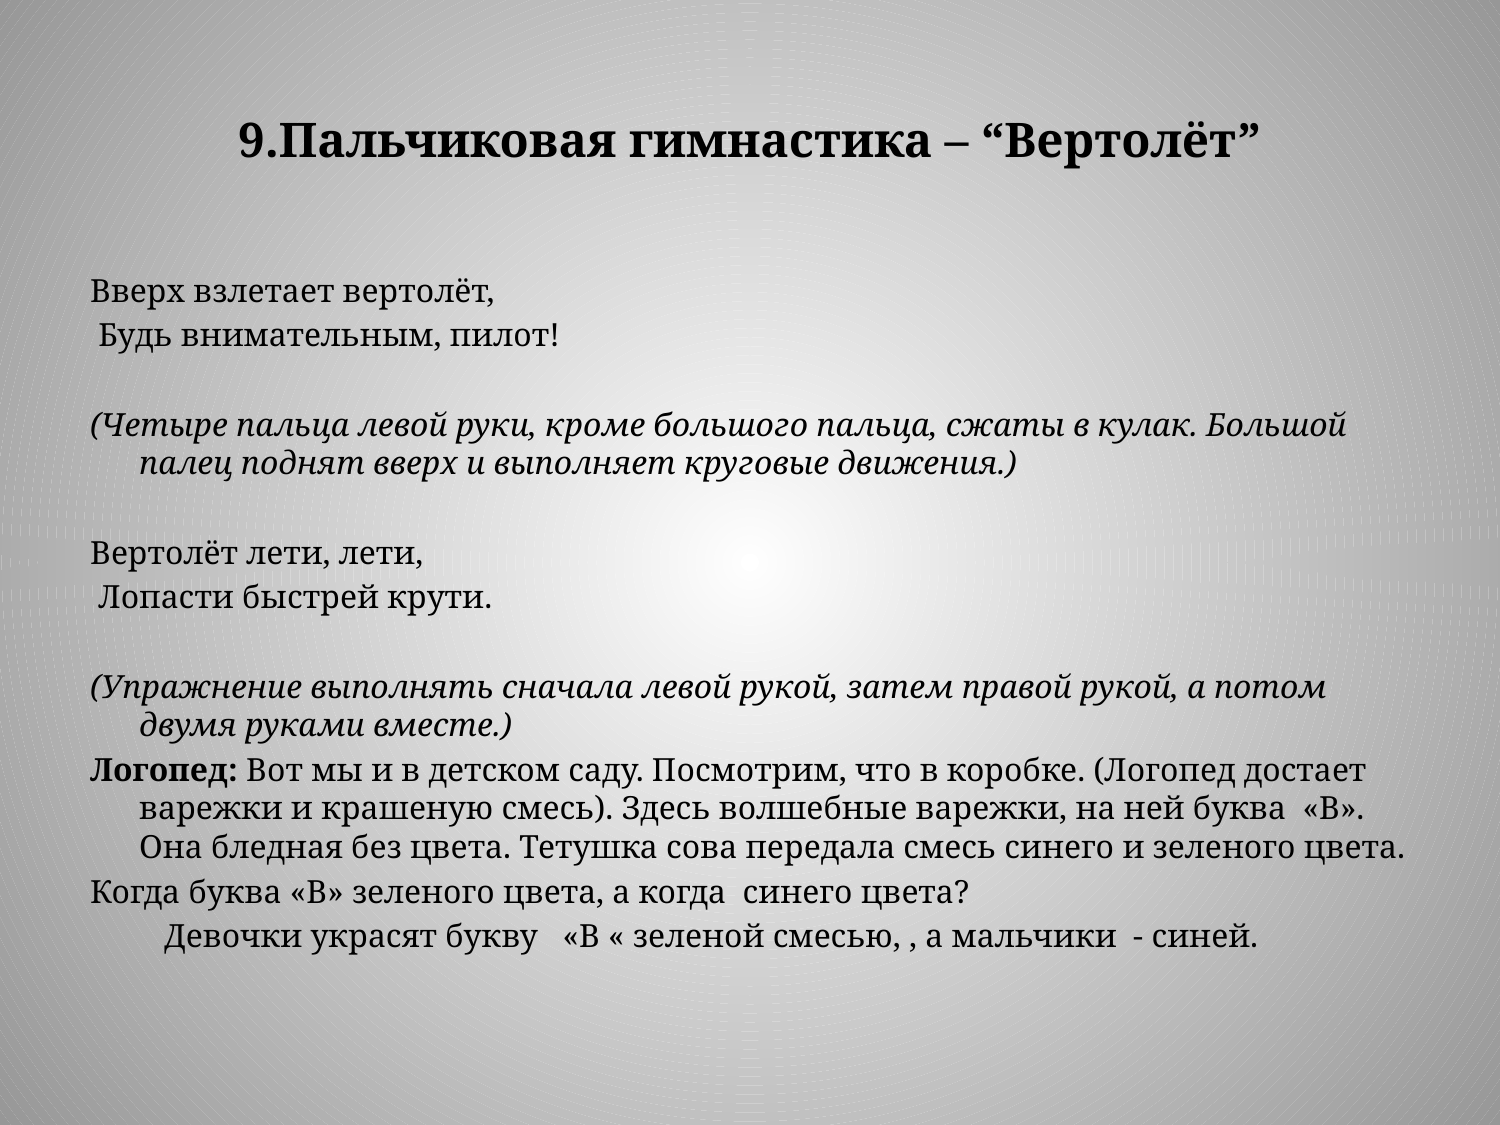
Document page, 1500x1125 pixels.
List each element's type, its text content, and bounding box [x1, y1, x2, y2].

title 9.Пальчиковая гимнастика – “Вертолёт” [75, 45, 1425, 233]
list Вверх взлетает вертолёт, Будь внимательным, пилот! (Четыре пальца левой руки, кроме большого пальца, сжаты в кулак. Большой палец поднят вверх и выполняет круговые движения.) Вертолёт лети, лети, Лопасти быстрей крути. (Упражнение выполнять сначала левой рукой, затем правой рукой, а потом двумя руками вместе.) Логопед: Вот мы и в детском саду. Посмотрим, что в коробке. (Логопед достает варежки и крашеную смесь). Здесь волшебные варежки, на ней буква «В». Она бледная без цвета. Тетушка сова передала смесь синего и зеленого цвета. Когда буква «В» зеленого цвета, а когда синего цвета? Девочки украсят букву «В « зеленой смесью, , а мальчики - синей. [75, 262, 1425, 1005]
